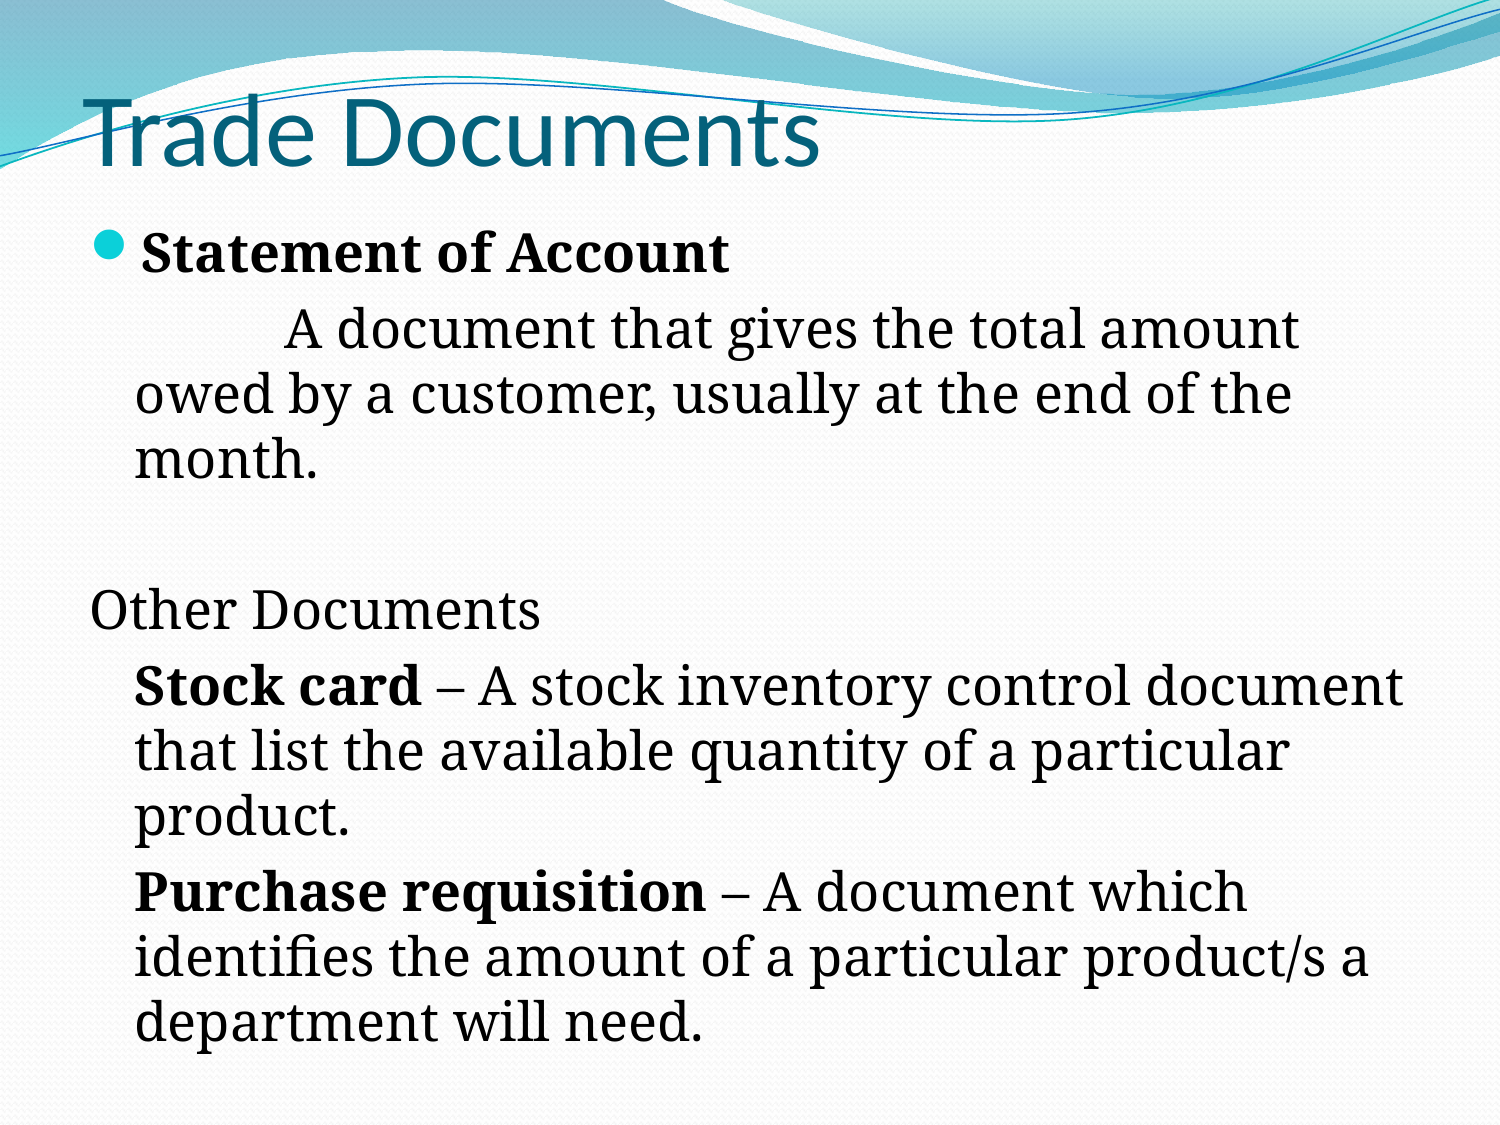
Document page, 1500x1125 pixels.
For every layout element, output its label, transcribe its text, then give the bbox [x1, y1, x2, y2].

title Trade Documents [82, 35, 1432, 188]
list Statement of Account A document that gives the total amount owed by a customer, usually at the end of the month. Other Documents Stock card – A stock inventory control document that list the available quantity of a particular product. Purchase requisition – A document which identifies the amount of a particular product/s a department will need. [75, 210, 1425, 1038]
